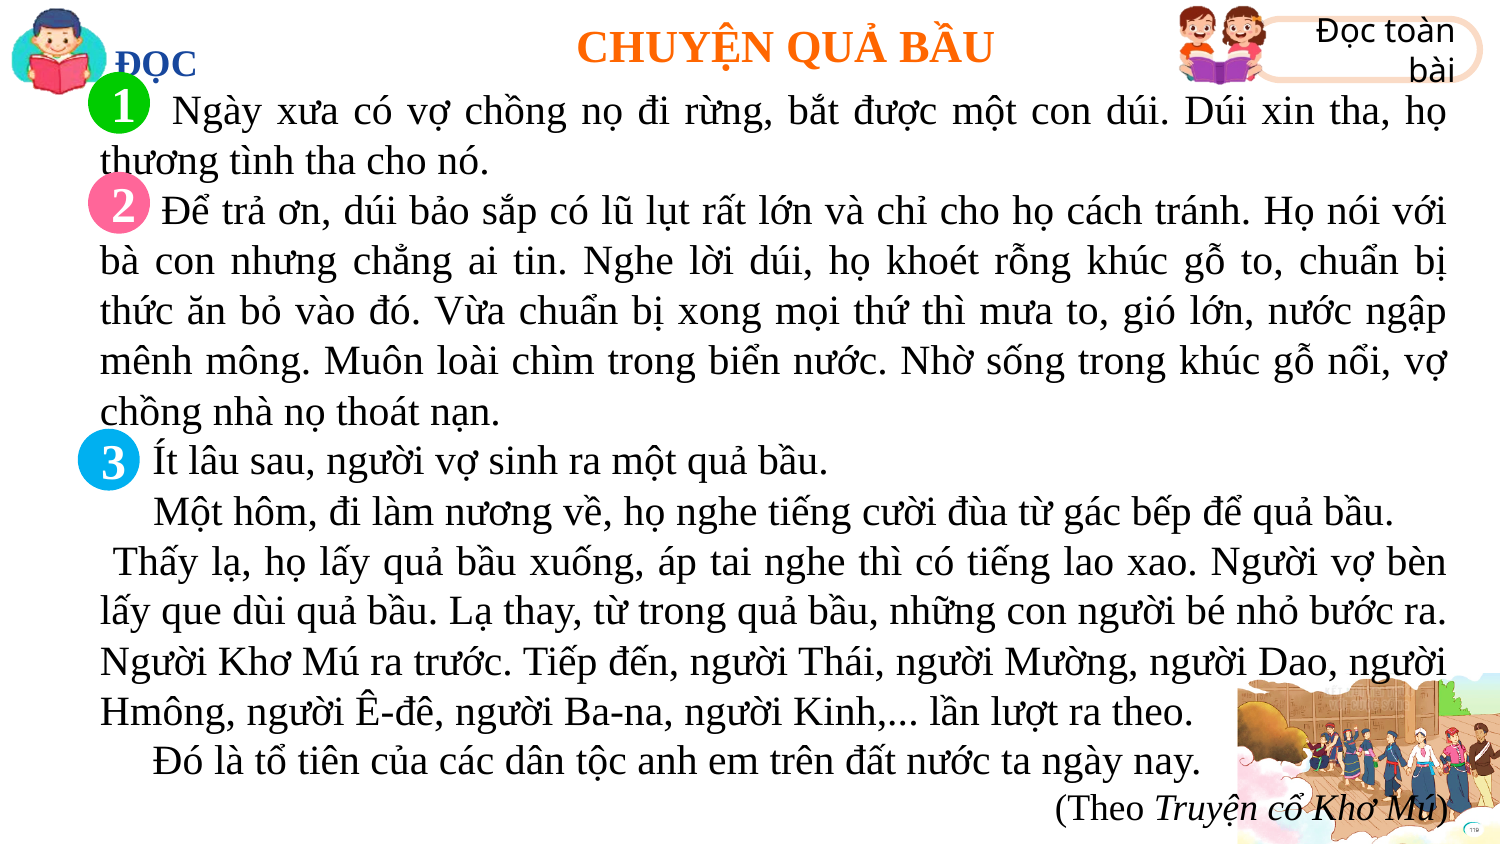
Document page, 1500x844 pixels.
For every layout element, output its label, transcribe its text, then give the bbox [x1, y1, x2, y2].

text_box Ngày xưa có vợ chồng nọ đi rừng, bắt được một con dúi. Dúi xin tha, họ thương tình tha cho nó. Để trả ơn, dúi bảo sắp có lũ lụt rất lớn và chỉ cho họ cách tránh. Họ nói với bà con nhưng chẳng ai tin. Nghe lời dúi, họ khoét rỗng khúc gỗ to, chuẩn bị thức ăn bỏ vào đó. Vừa chuẩn bị xong mọi thứ thì mưa to, gió lớn, nước ngập mênh mông. Muôn loài chìm trong biển nước. Nhờ sống trong khúc gỗ nổi, vợ chồng nhà nọ thoát nạn. Ít lâu sau, người vợ sinh ra một quả bầu. Một hôm, đi làm nương về, họ nghe tiếng cười đùa từ gác bếp để quả bầu. Thấy lạ, họ lấy quả bầu xuống, áp tai nghe thì có tiếng lao xao. Người vợ bèn lấy que dùi quả bầu. Lạ thay, từ trong quả bầu, những con người bé nhỏ bước ra. Người Khơ Mú ra trước. Tiếp đến, người Thái, người Mường, người Dao, người Hmông, người Ê-đê, người Ba-na, người Kinh,... lần lượt ra theo. Đó là tổ tiên của các dân tộc anh em trên đất nước ta ngày nay. (Theo Truyện cổ Khơ Mú) [99, 82, 1449, 829]
text_box ĐỌC [114, 9, 238, 82]
text_box 3 [75, 426, 142, 493]
picture [1237, 672, 1500, 844]
picture [8, 4, 109, 98]
text_box 1 [86, 69, 153, 136]
text_box 2 [85, 169, 153, 236]
text_box CHUYỆN QUẢ BẦU [561, 9, 1011, 80]
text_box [1163, 0, 1481, 99]
